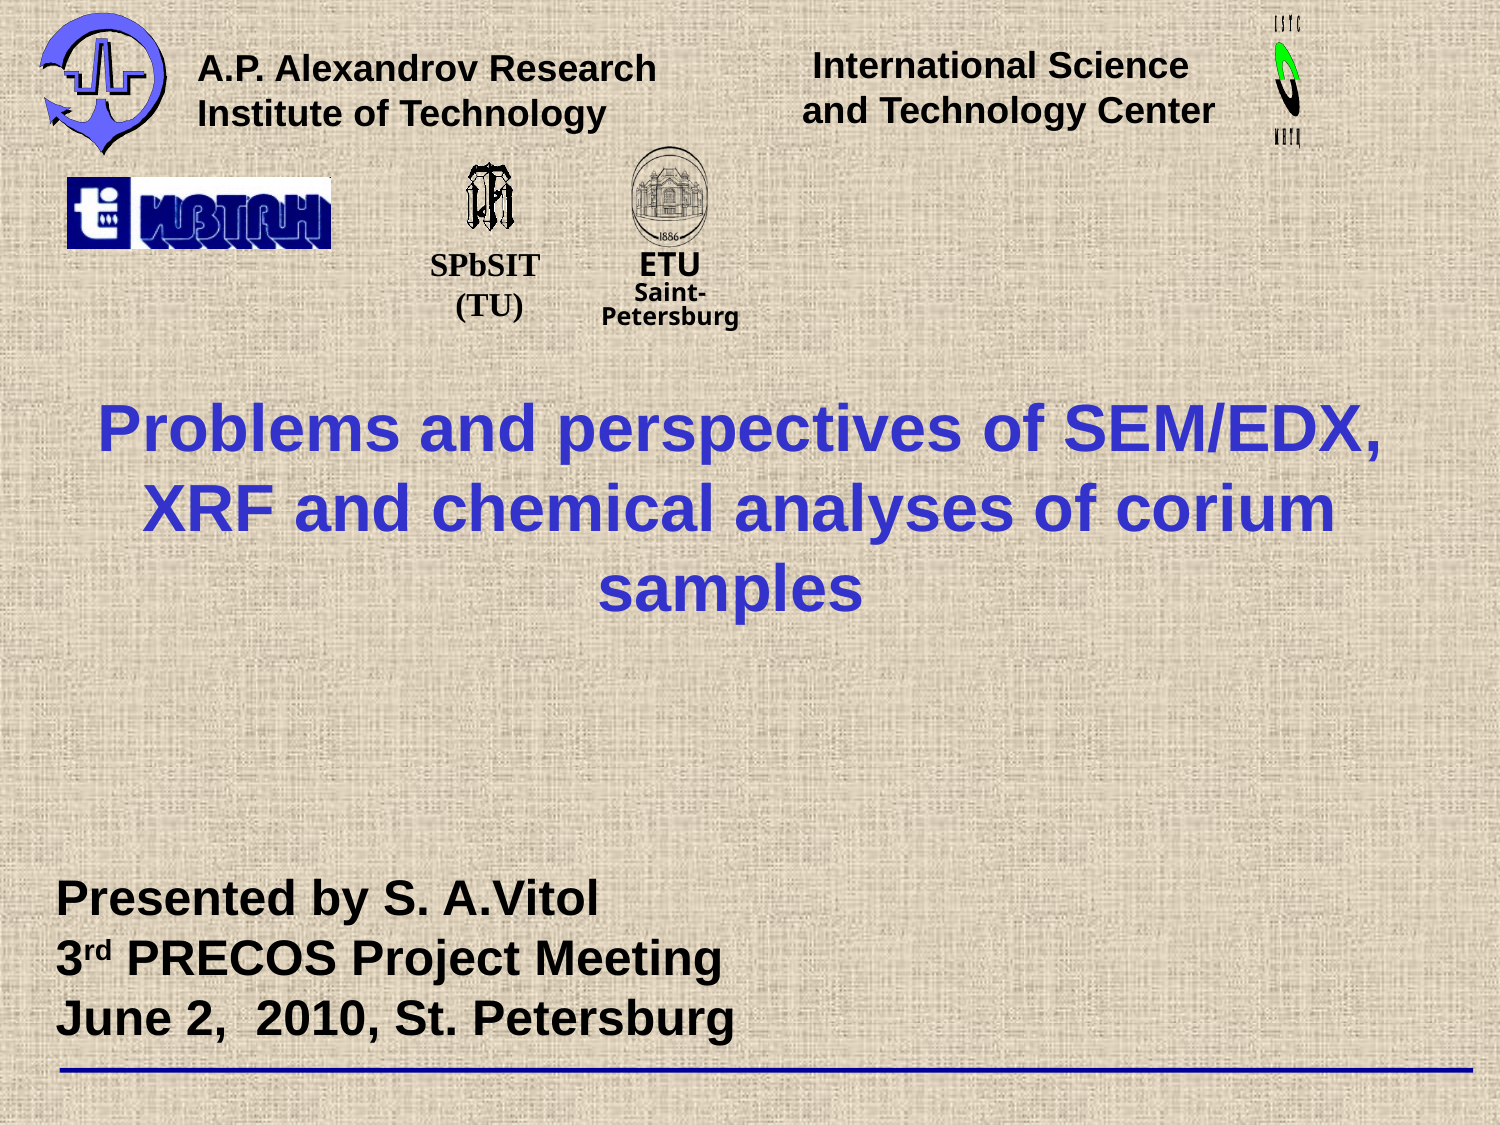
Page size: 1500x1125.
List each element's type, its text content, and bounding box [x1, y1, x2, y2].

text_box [35, 8, 774, 160]
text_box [374, 151, 597, 284]
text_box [66, 177, 331, 250]
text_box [583, 140, 757, 294]
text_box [786, 0, 1460, 166]
title Problems and perspectives of SEM/EDX, XRF and chemical analyses of corium samples [38, 362, 1443, 649]
picture [0, 0, 1500, 1125]
text_box Presented by S. A.Vitol 3rd PRECOS Project Meeting June 2, 2010, St. Petersburg [40, 846, 833, 1072]
